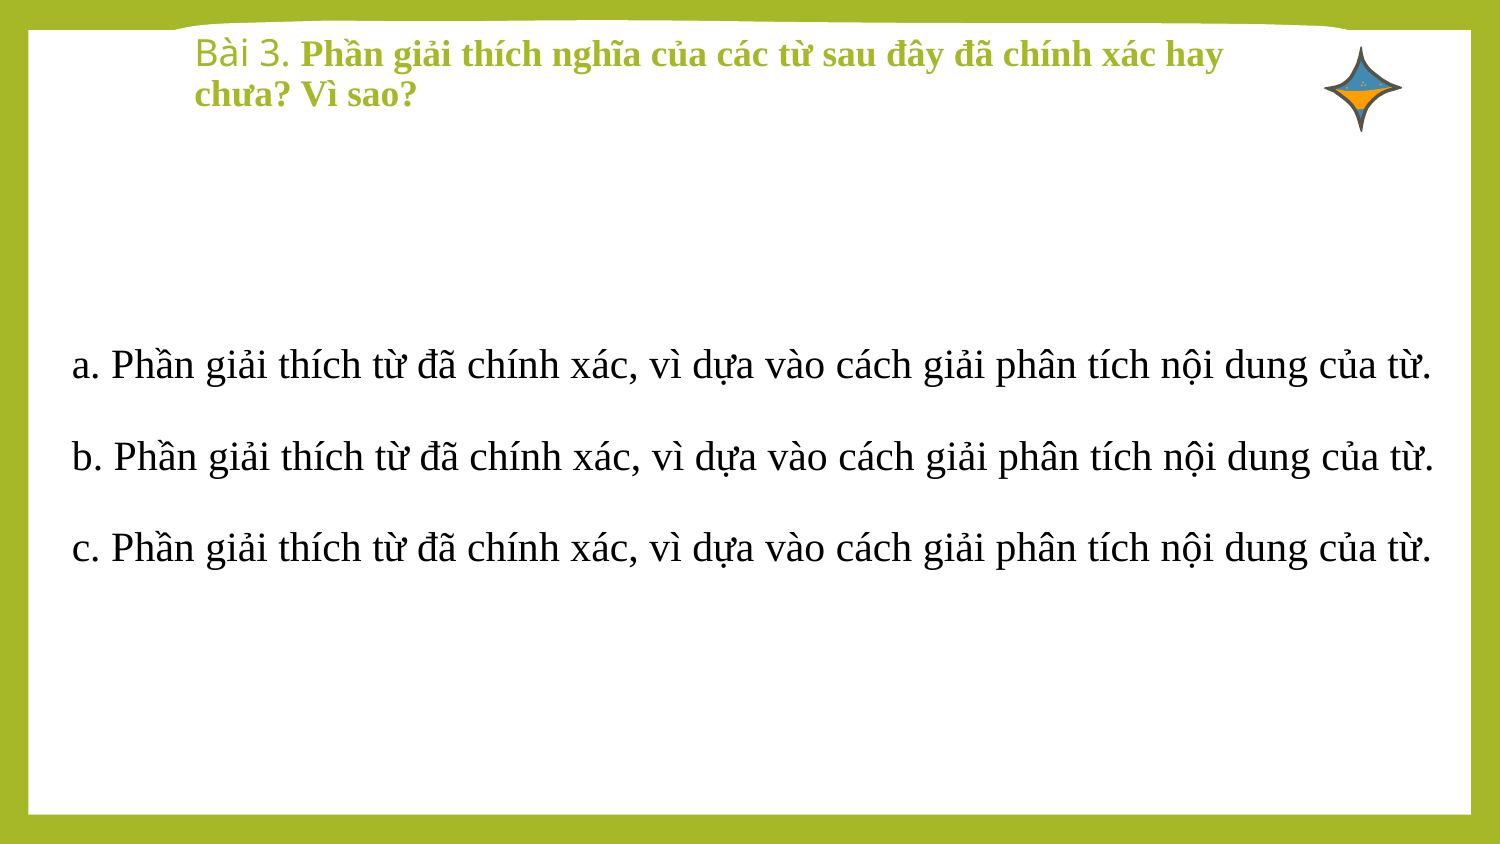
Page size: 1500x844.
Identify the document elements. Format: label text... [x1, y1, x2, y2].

text_box a. Phần giải thích từ đã chính xác, vì dựa vào cách giải phân tích nội dung của từ. b. Phần giải thích từ đã chính xác, vì dựa vào cách giải phân tích nội dung của từ. c. Phần giải thích từ đã chính xác, vì dựa vào cách giải phân tích nội dung của từ. [57, 304, 1472, 578]
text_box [1324, 46, 1402, 132]
title Bài 3. Phần giải thích nghĩa của các từ sau đây đã chính xác hay chưa? Vì sao? [179, 51, 1312, 143]
text_box [132, 20, 1381, 152]
